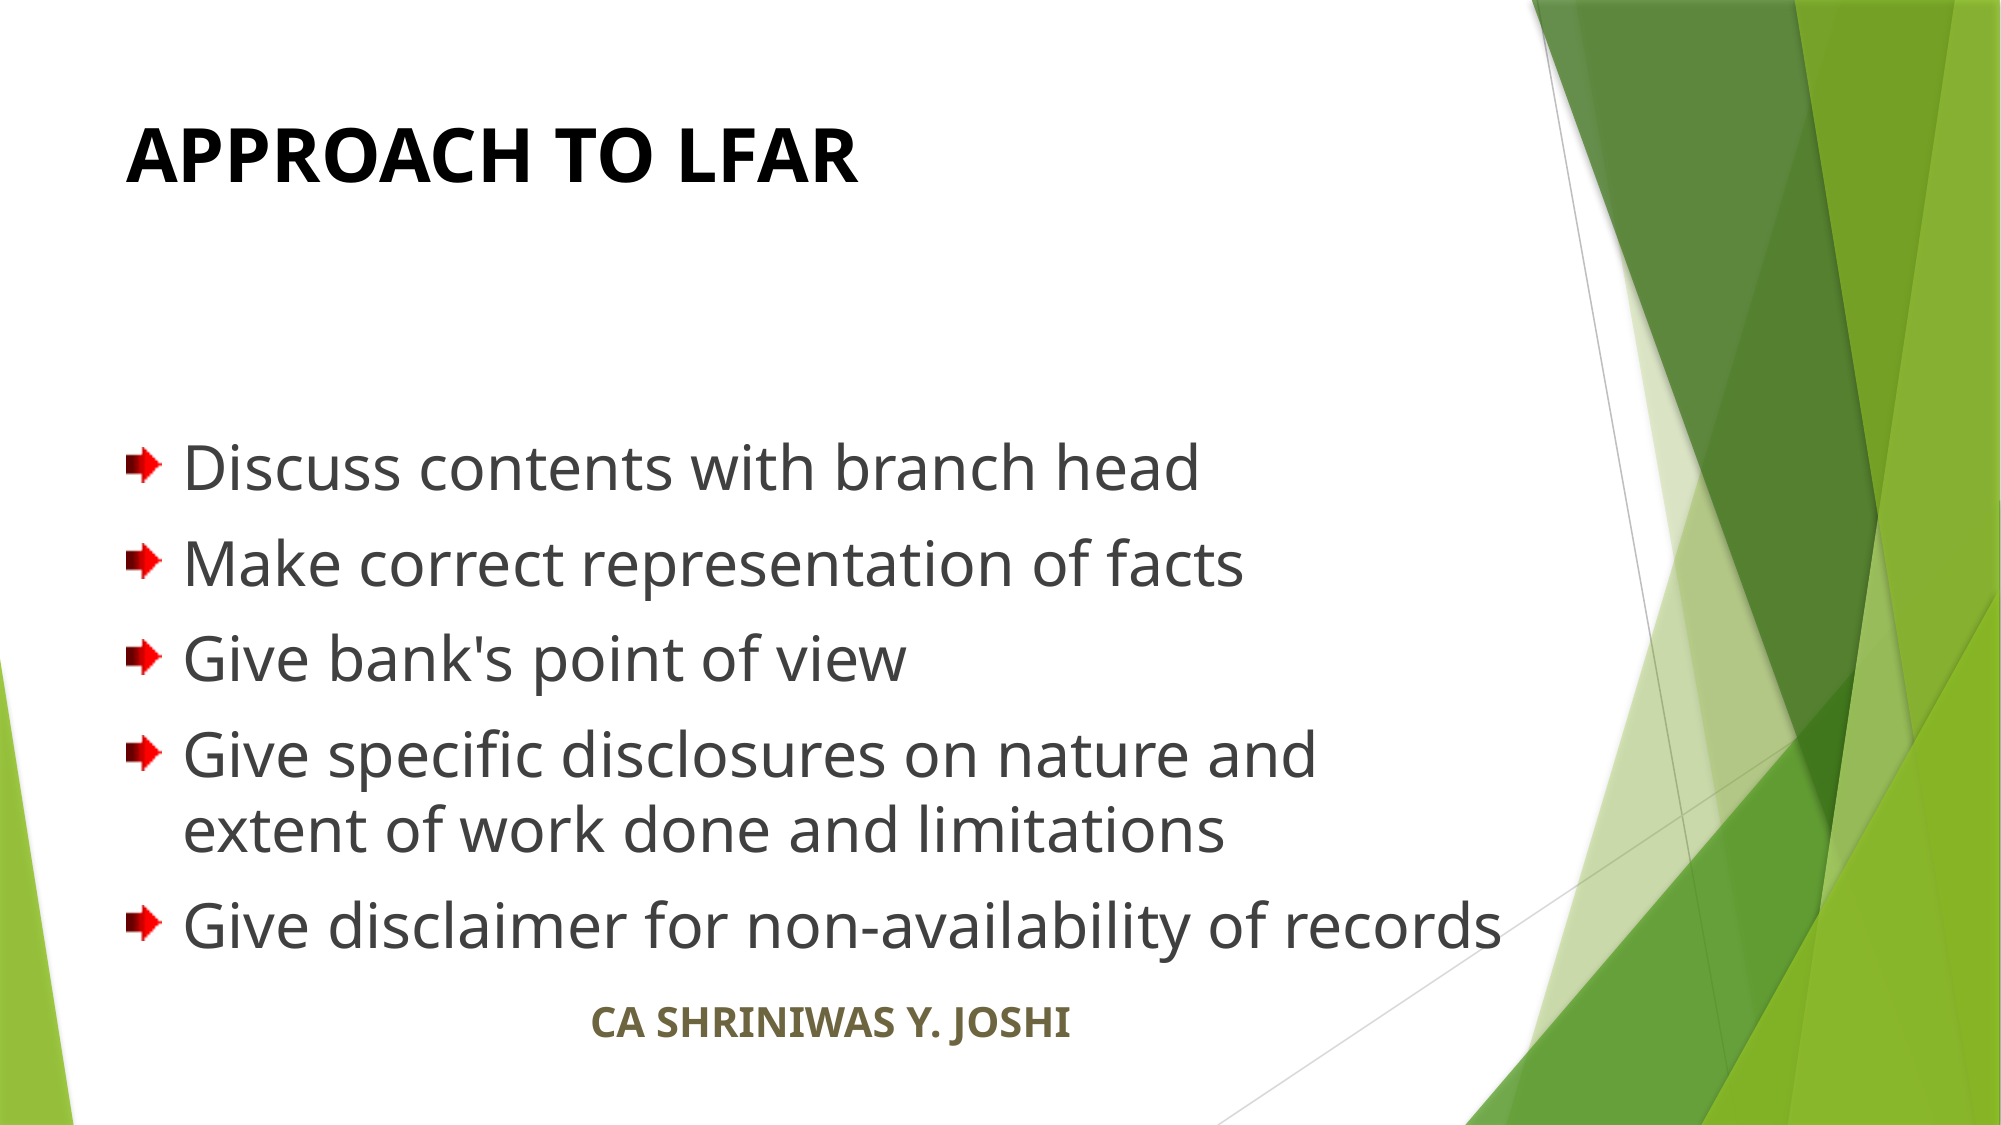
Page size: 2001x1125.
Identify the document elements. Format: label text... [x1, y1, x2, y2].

picture [126, 543, 162, 579]
picture [126, 735, 162, 771]
picture [126, 447, 162, 483]
picture [126, 905, 162, 941]
footer CA SHRINIWAS Y. JOSHI [516, 991, 1145, 1051]
title APPROACH TO LFAR [111, 99, 1522, 317]
list Discuss contents with branch head Make correct representation of facts Give bank's point of view Give specific disclosures on nature and extent of work done and limitations Give disclaimer for non-availability of records [111, 354, 1522, 992]
picture [126, 639, 162, 675]
